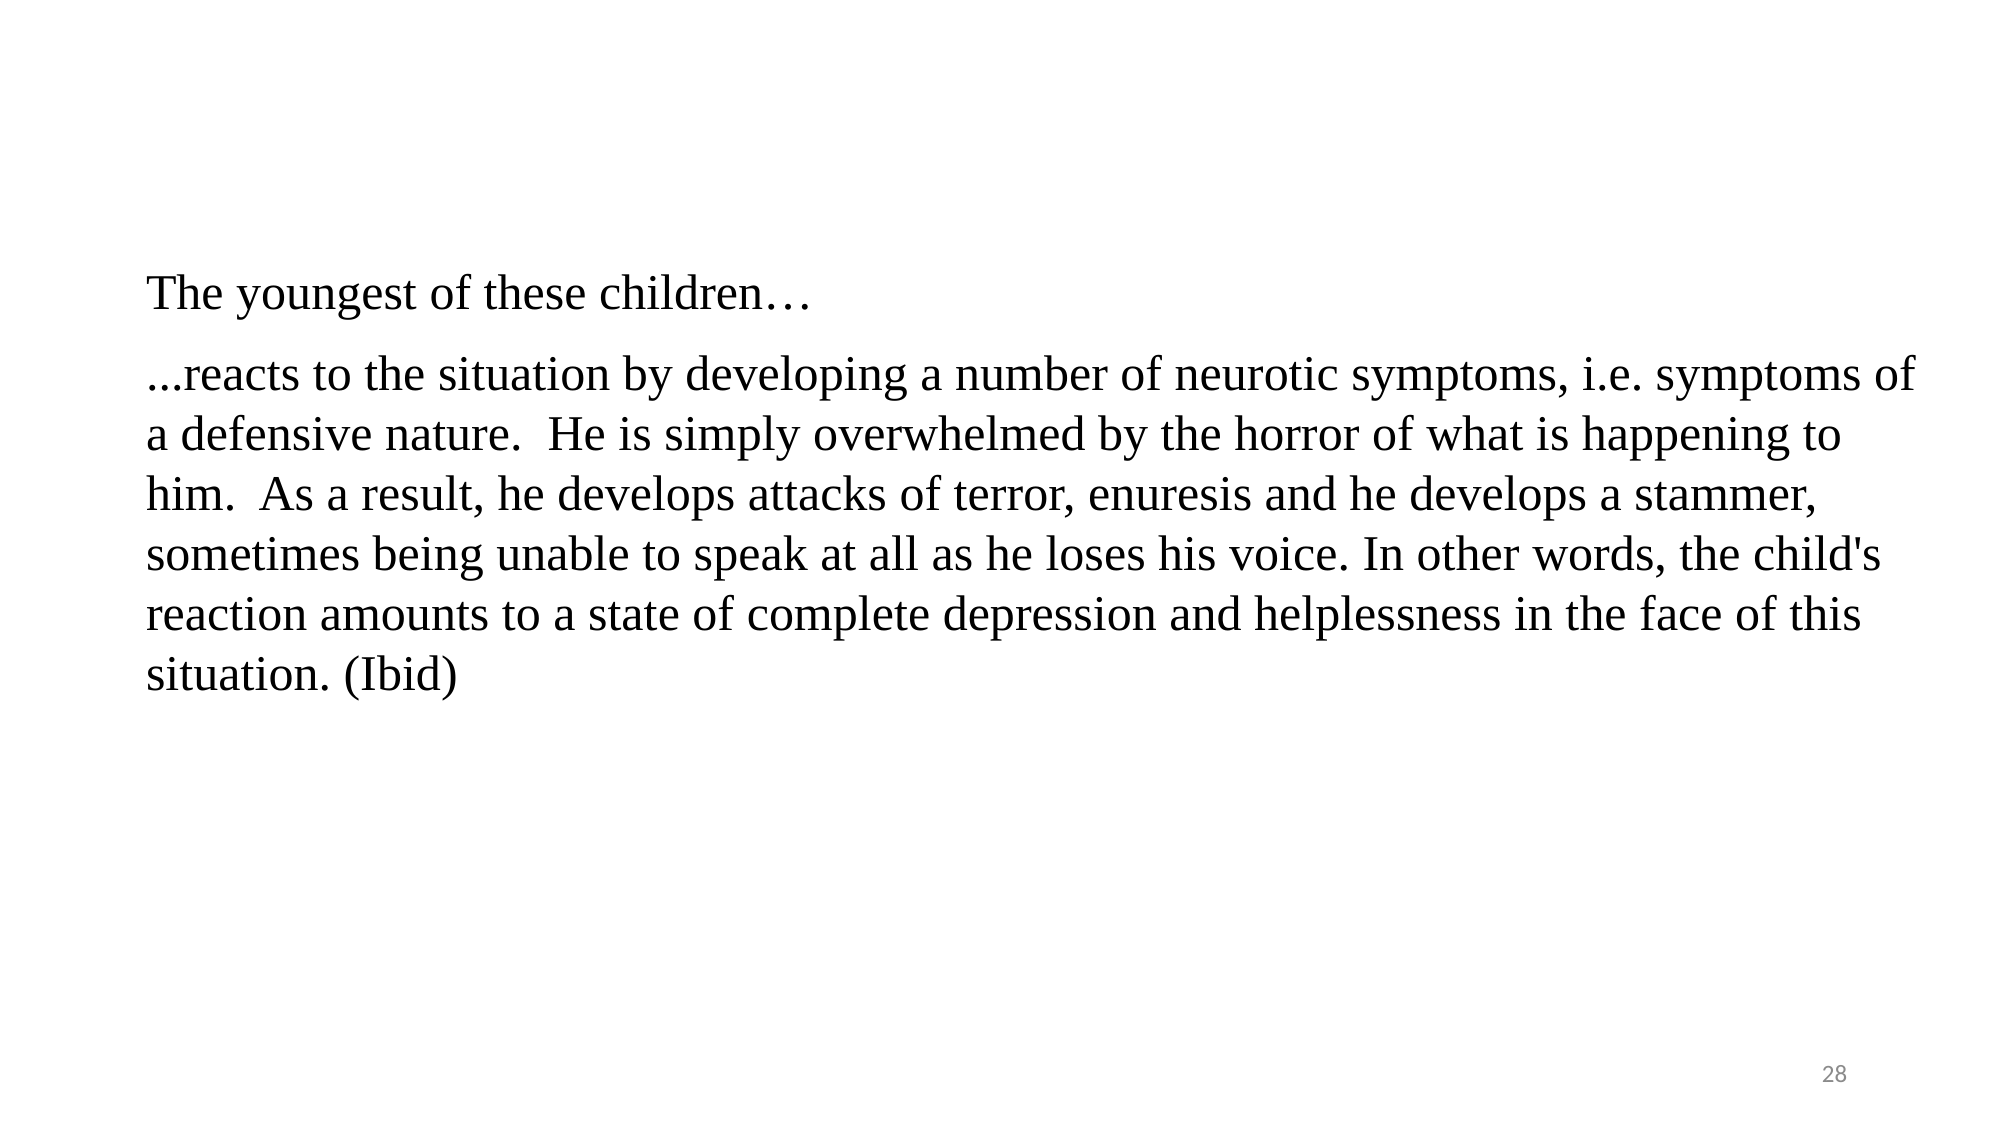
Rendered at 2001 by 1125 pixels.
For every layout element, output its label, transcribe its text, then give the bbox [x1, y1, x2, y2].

slide_number 28 [1412, 1042, 1863, 1103]
text_box The youngest of these children… ...reacts to the situation by developing a number of neurotic symptoms, i.e. symptoms of a defensive nature. He is simply overwhelmed by the horror of what is happening to him. As a result, he develops attacks of terror, enuresis and he develops a stammer, sometimes being unable to speak at all as he loses his voice. In other words, the child's reaction amounts to a state of complete depression and helplessness in the face of this situation. (Ibid) [131, 252, 1957, 709]
